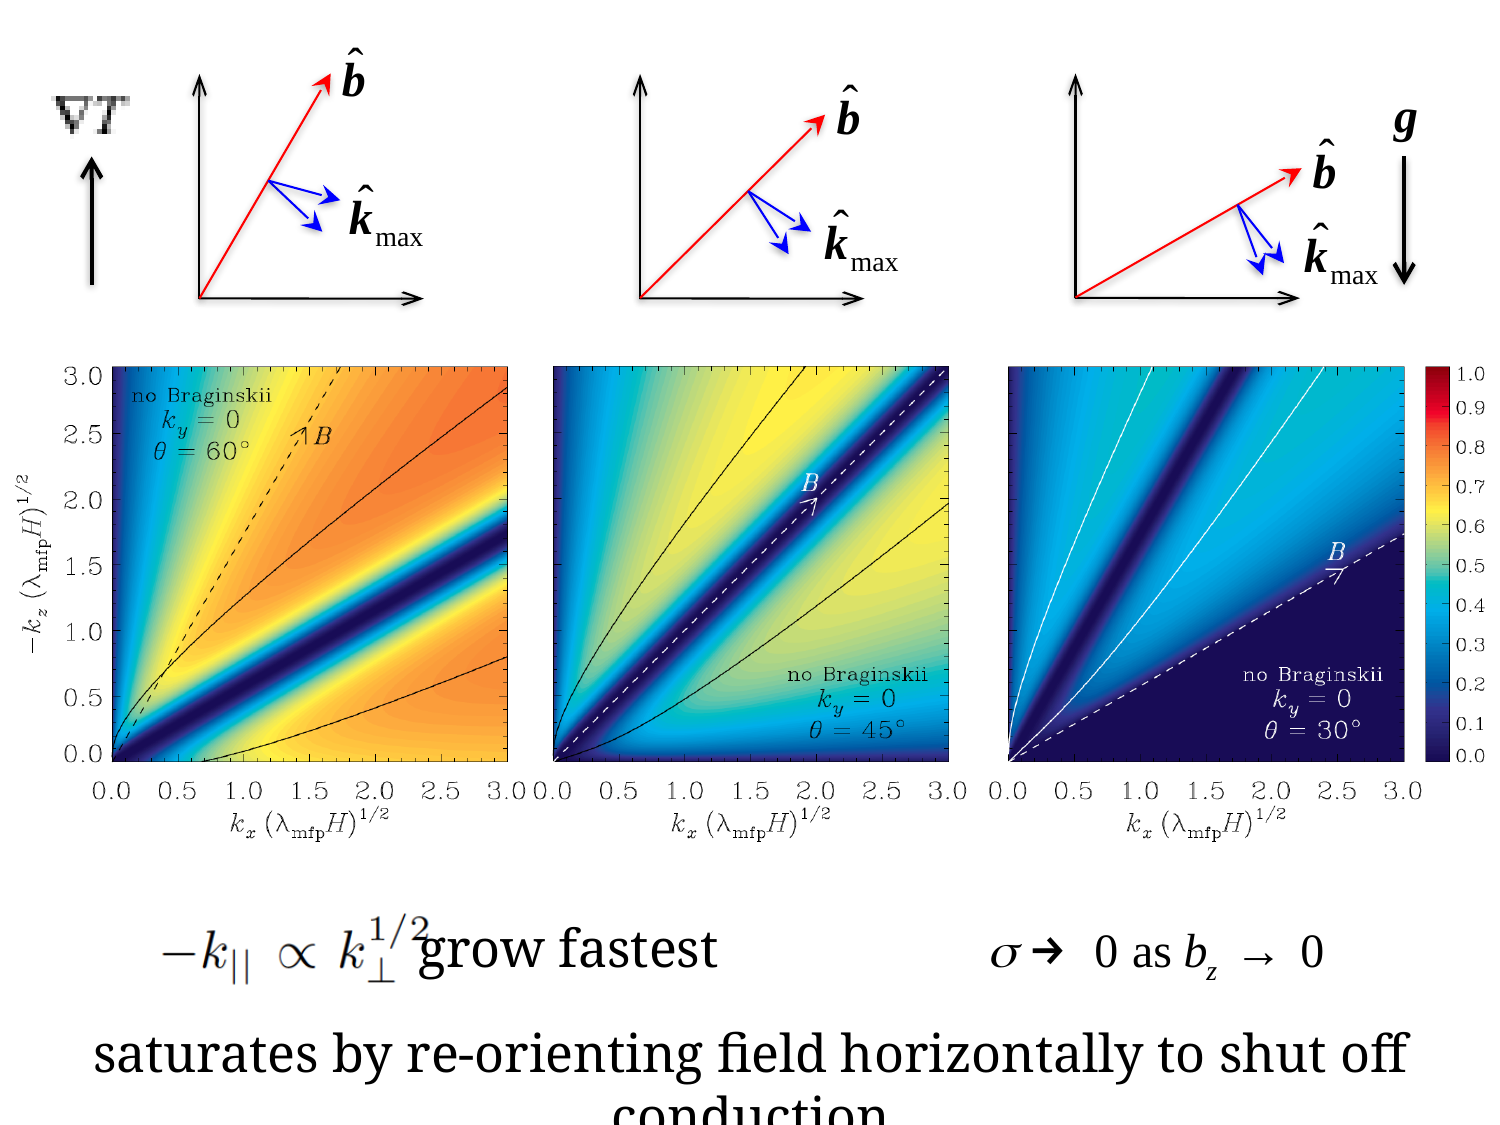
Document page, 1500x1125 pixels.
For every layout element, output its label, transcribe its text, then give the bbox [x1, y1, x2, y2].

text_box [1237, 204, 1264, 276]
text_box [342, 182, 432, 251]
picture [13, 362, 969, 843]
picture [152, 911, 437, 991]
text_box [1297, 219, 1386, 289]
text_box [982, 927, 1327, 989]
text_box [747, 190, 812, 232]
text_box saturates by re-orienting field horizontally to shut off conduction [72, 1013, 1429, 1125]
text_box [747, 240, 789, 255]
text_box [1264, 204, 1285, 264]
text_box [47, 44, 1423, 346]
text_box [268, 208, 323, 232]
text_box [268, 180, 341, 201]
text_box grow fastest [285, 907, 852, 985]
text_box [817, 207, 907, 276]
picture [987, 362, 1486, 843]
